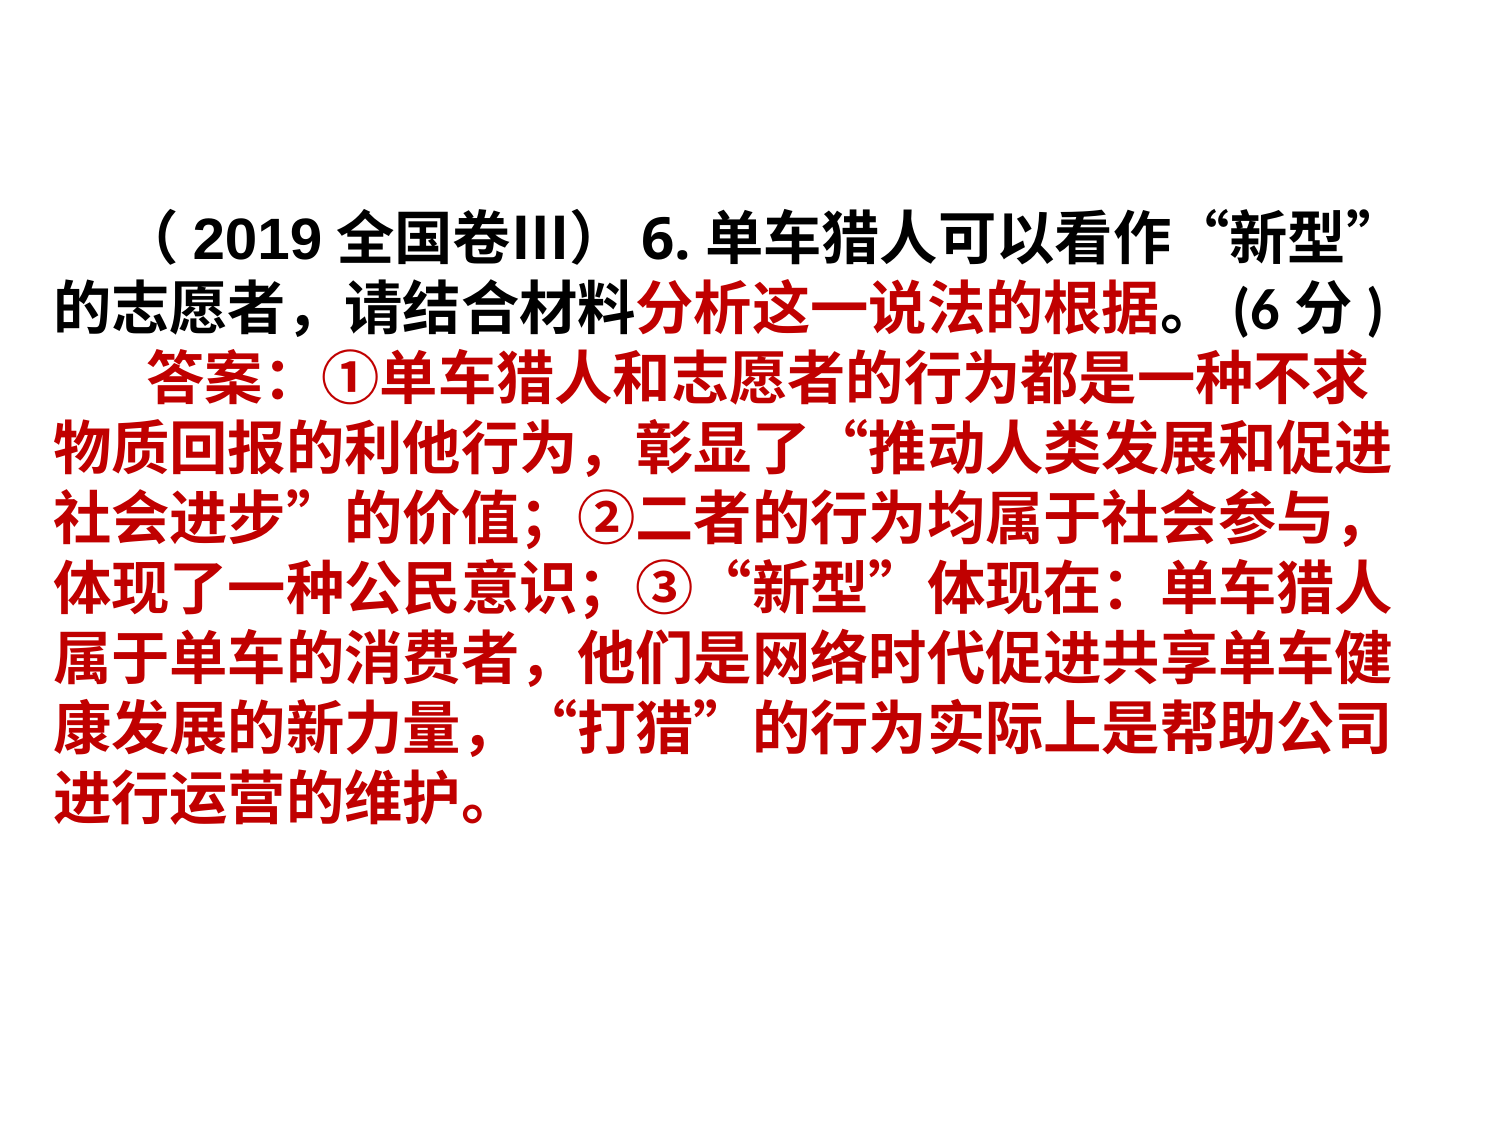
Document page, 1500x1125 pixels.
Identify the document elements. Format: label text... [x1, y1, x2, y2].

text_box （2019全国卷Ⅲ）6.单车猎人可以看作“新型”的志愿者，请结合材料分析这一说法的根据。(6分) 答案：①单车猎人和志愿者的行为都是一种不求物质回报的利他行为，彰显了“推动人类发展和促进社会进步”的价值；②二者的行为均属于社会参与，体现了一种公民意识；③“新型”体现在：单车猎人属于单车的消费者，他们是网络时代促进共享单车健康发展的新力量，“打猎”的行为实际上是帮助公司进行运营的维护。 [38, 193, 1433, 839]
